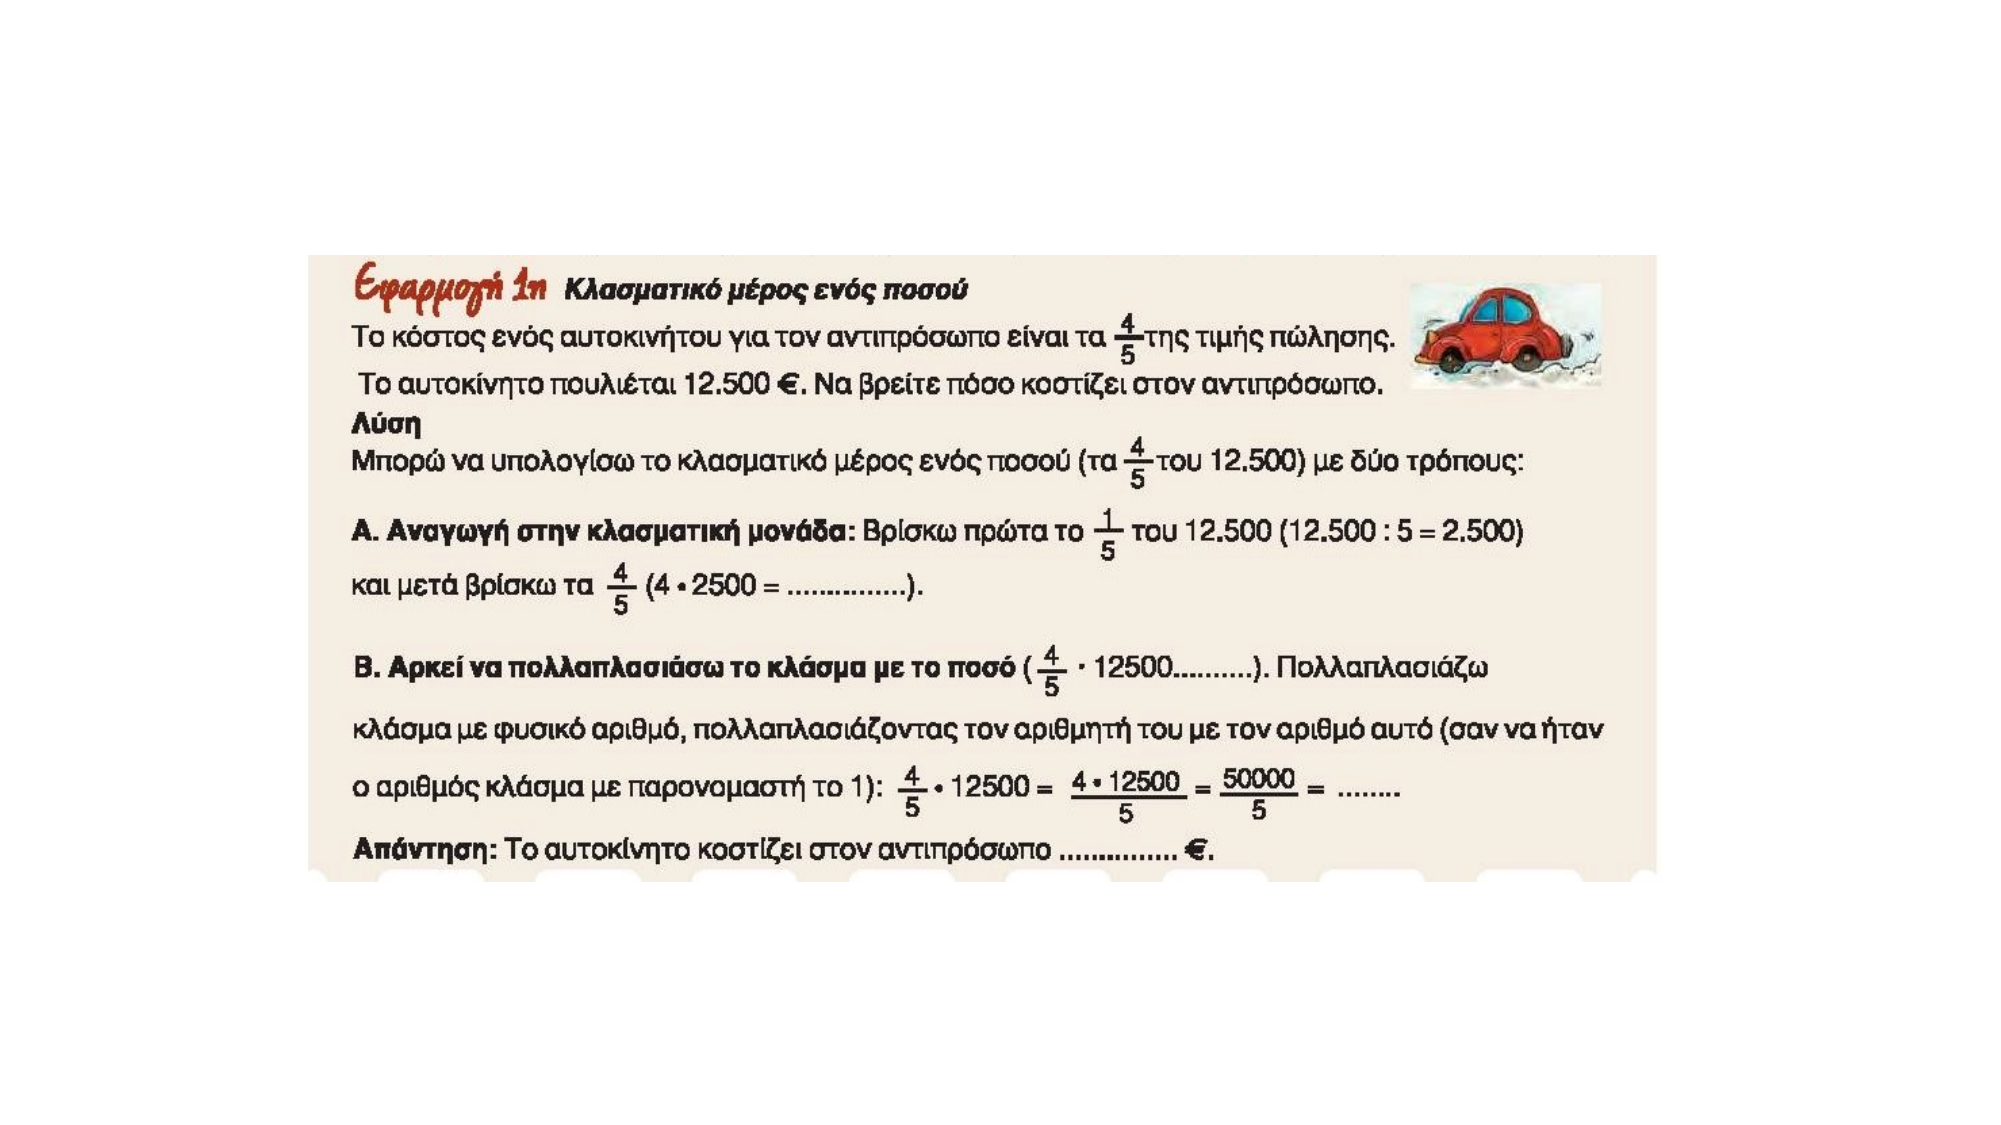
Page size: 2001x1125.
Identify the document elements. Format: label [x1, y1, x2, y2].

picture [146, 255, 1822, 882]
